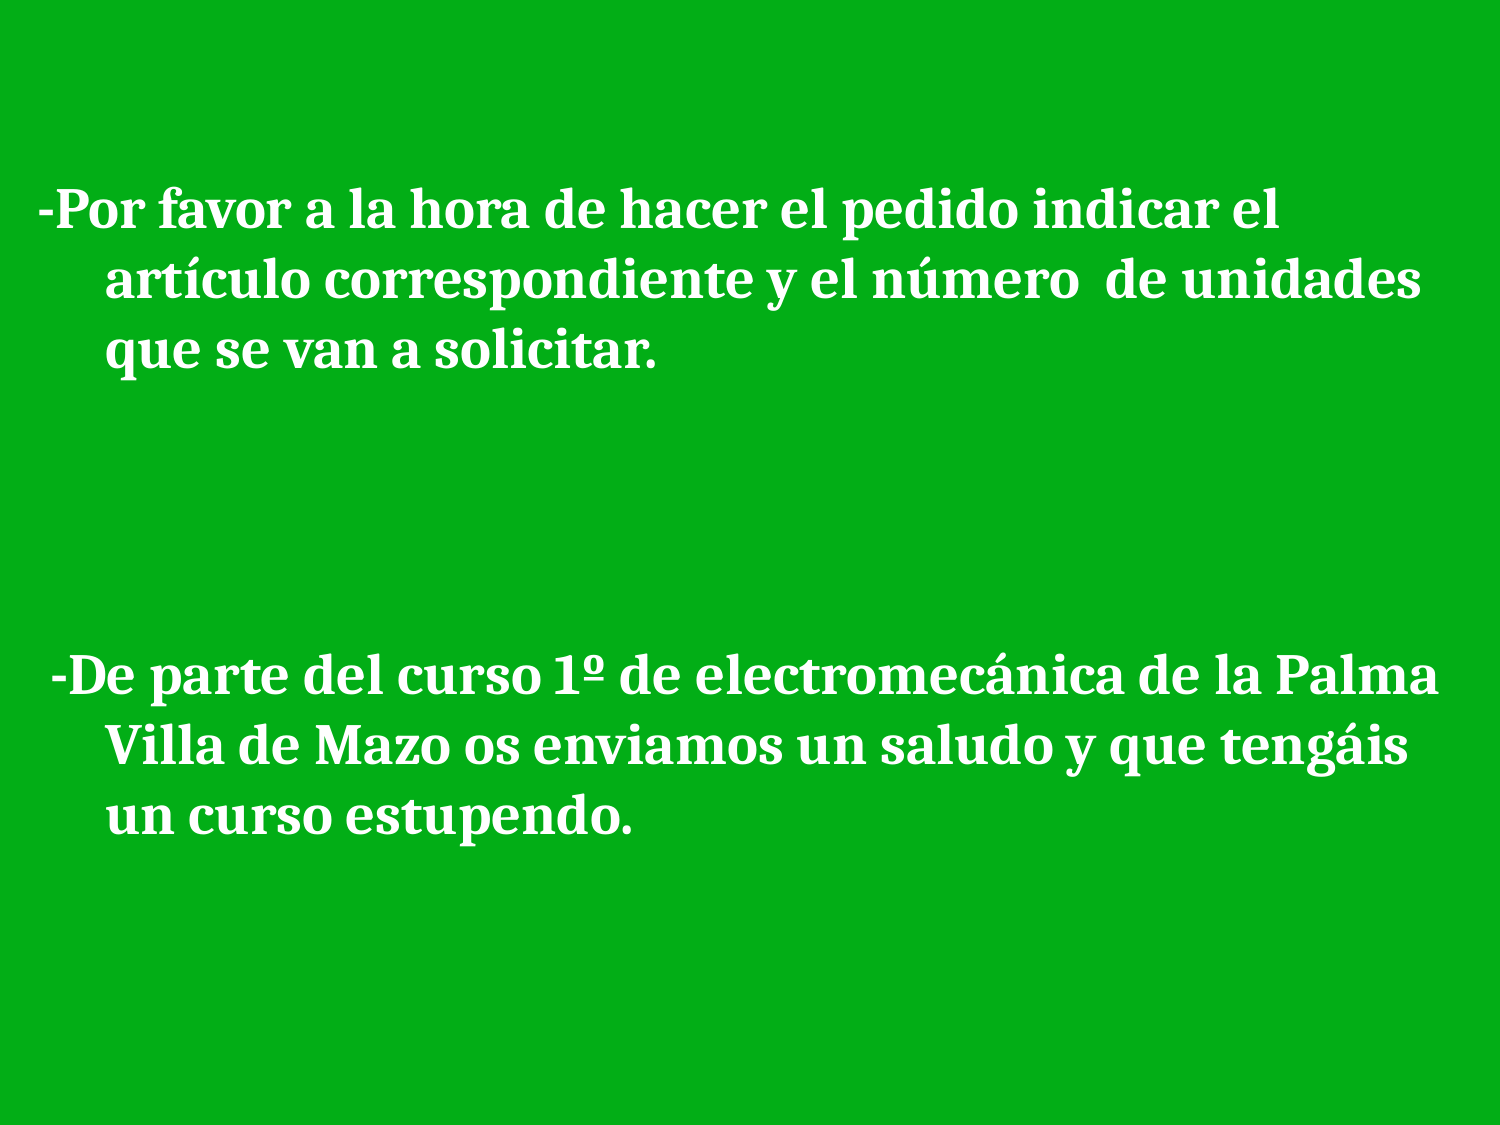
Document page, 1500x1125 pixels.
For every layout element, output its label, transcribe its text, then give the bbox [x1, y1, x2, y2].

list -Por favor a la hora de hacer el pedido indicar el artículo correspondiente y el número de unidades que se van a solicitar. -De parte del curso 1º de electromecánica de la Palma Villa de Mazo os enviamos un saludo y que tengáis un curso estupendo. [0, 0, 1500, 1125]
